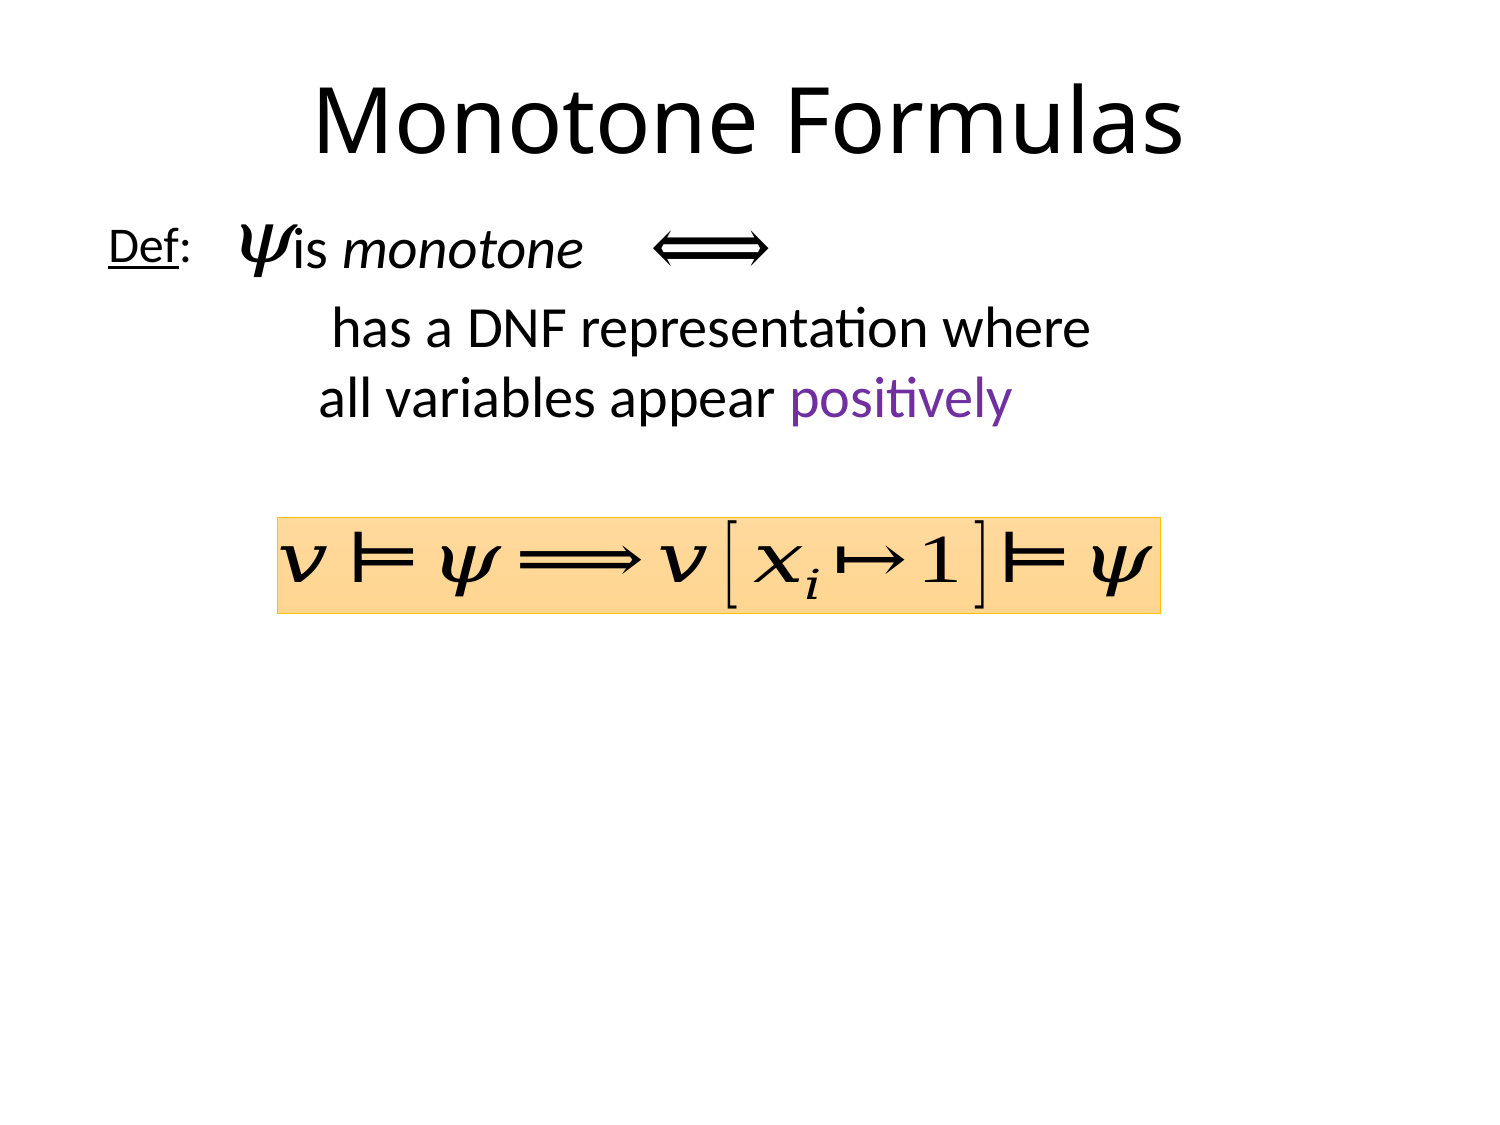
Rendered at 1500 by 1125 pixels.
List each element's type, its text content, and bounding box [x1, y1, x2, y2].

text_box Def: [93, 204, 251, 280]
text_box is monotone [277, 203, 690, 289]
text_box Monotone Formulas [105, 72, 1392, 176]
